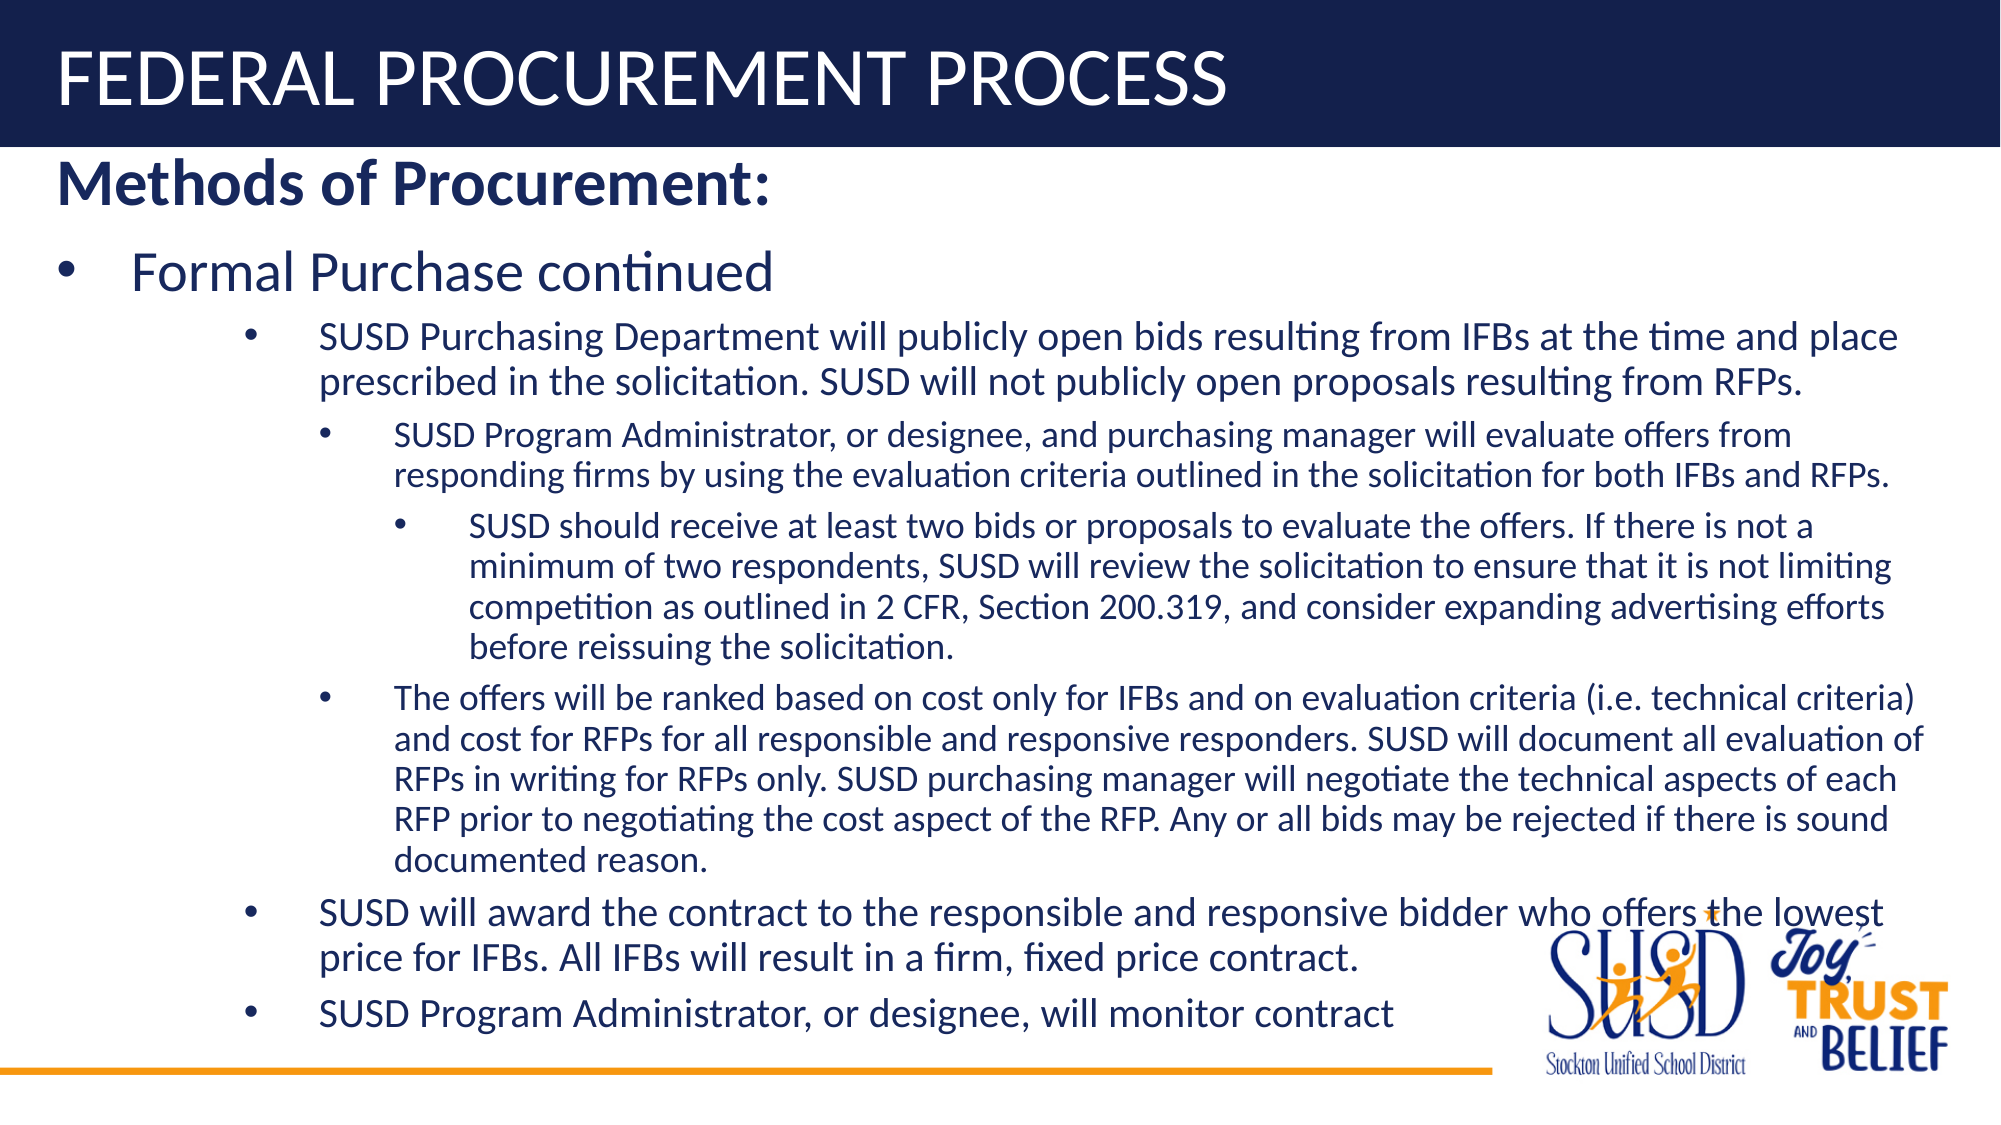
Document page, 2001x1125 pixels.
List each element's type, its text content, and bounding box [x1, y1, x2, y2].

title Federal Procurement Process [41, 36, 1966, 122]
list Methods of Procurement: Formal Purchase continued SUSD Purchasing Department will publicly open bids resulting from IFBs at the time and place prescribed in the solicitation. SUSD will not publicly open proposals resulting from RFPs. SUSD Program Administrator, or designee, and purchasing manager will evaluate offers from responding firms by using the evaluation criteria outlined in the solicitation for both IFBs and RFPs. SUSD should receive at least two bids or proposals to evaluate the offers. If there is not a minimum of two respondents, SUSD will review the solicitation to ensure that it is not limiting competition as outlined in 2 CFR, Section 200.319, and consider expanding advertising efforts before reissuing the solicitation. The offers will be ranked based on cost only for IFBs and on evaluation criteria (i.e. technical criteria) and cost for RFPs for all responsible and responsive responders. SUSD will document all evaluation of RFPs in writing for RFPs only. SUSD purchasing manager will negotiate the technical aspects of each RFP prior to negotiating the cost aspect of the RFP. Any or all bids may be rejected if there is sound documented reason. SUSD will award the contract to the responsible and responsive bidder who offers the lowest price for IFBs. All IFBs will result in a firm, fixed price contract. SUSD Program Administrator, or designee, will monitor contract [41, 140, 1966, 1076]
picture [0, 0, 2001, 1125]
